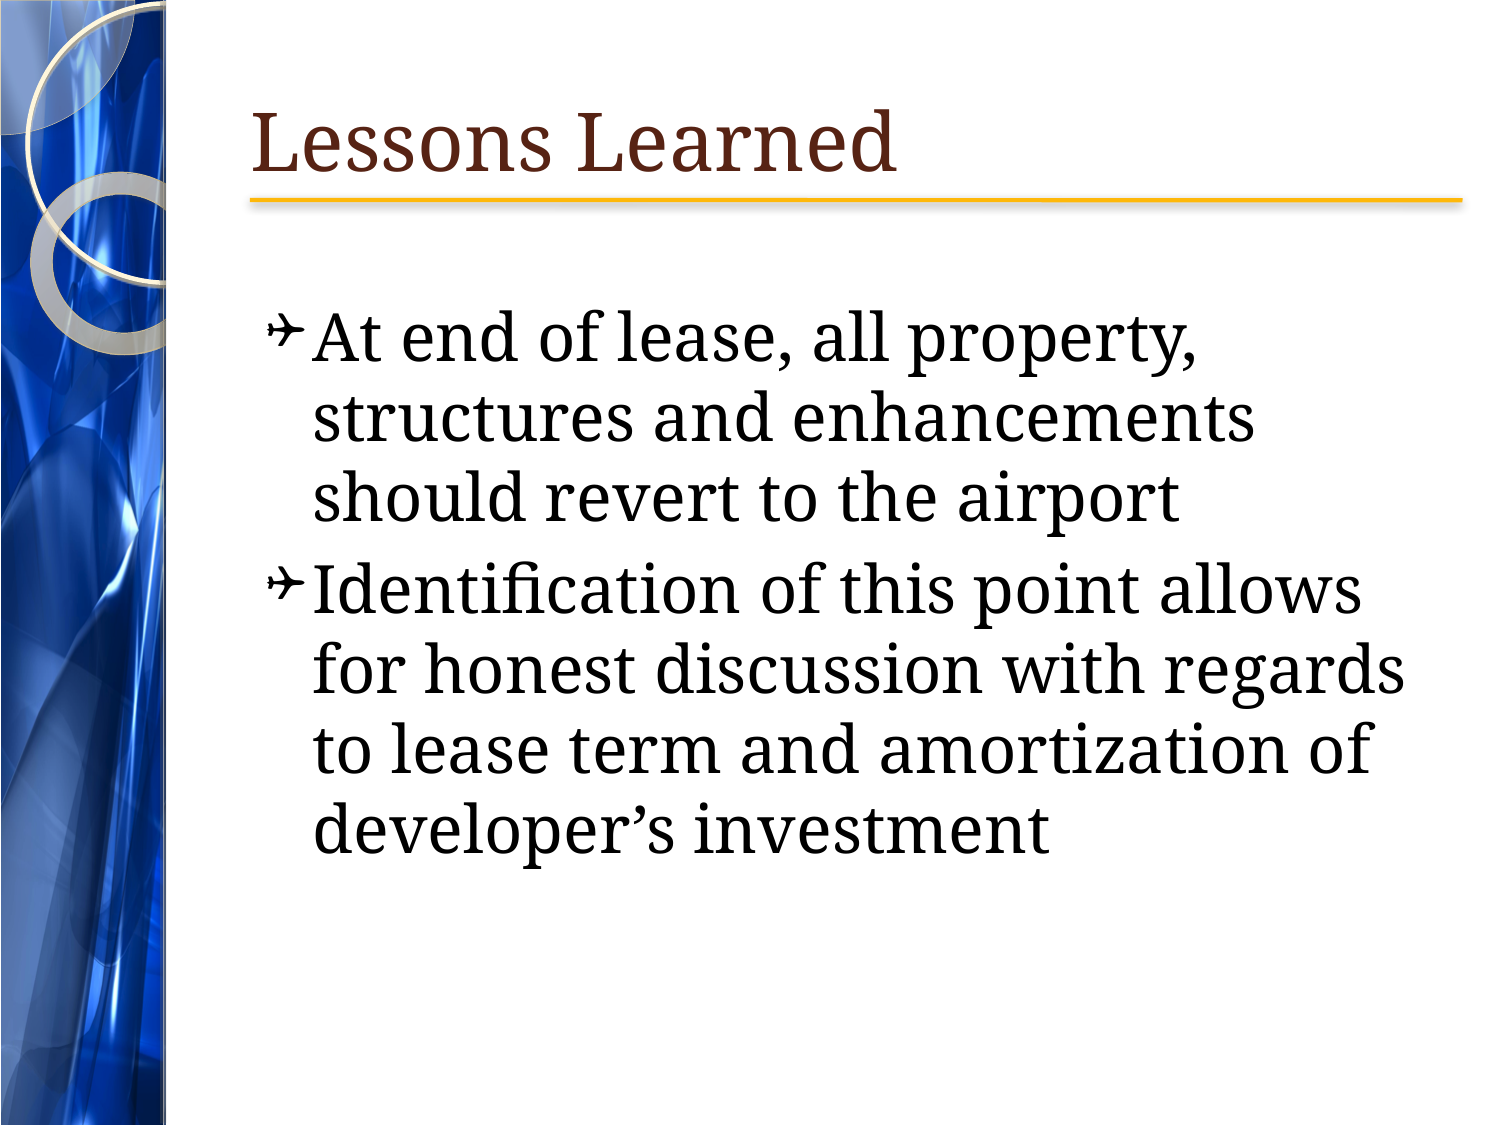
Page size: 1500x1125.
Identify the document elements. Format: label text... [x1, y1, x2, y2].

picture [62, 195, 160, 280]
picture [136, 0, 160, 4]
picture [31, 11, 160, 207]
list At end of lease, all property, structures and enhancements should revert to the airport Identification of this point allows for honest discussion with regards to lease term and amortization of developer’s investment [237, 287, 1468, 1026]
title Lessons Learned [235, 45, 1466, 233]
picture [0, 134, 166, 1125]
picture [53, 239, 160, 332]
